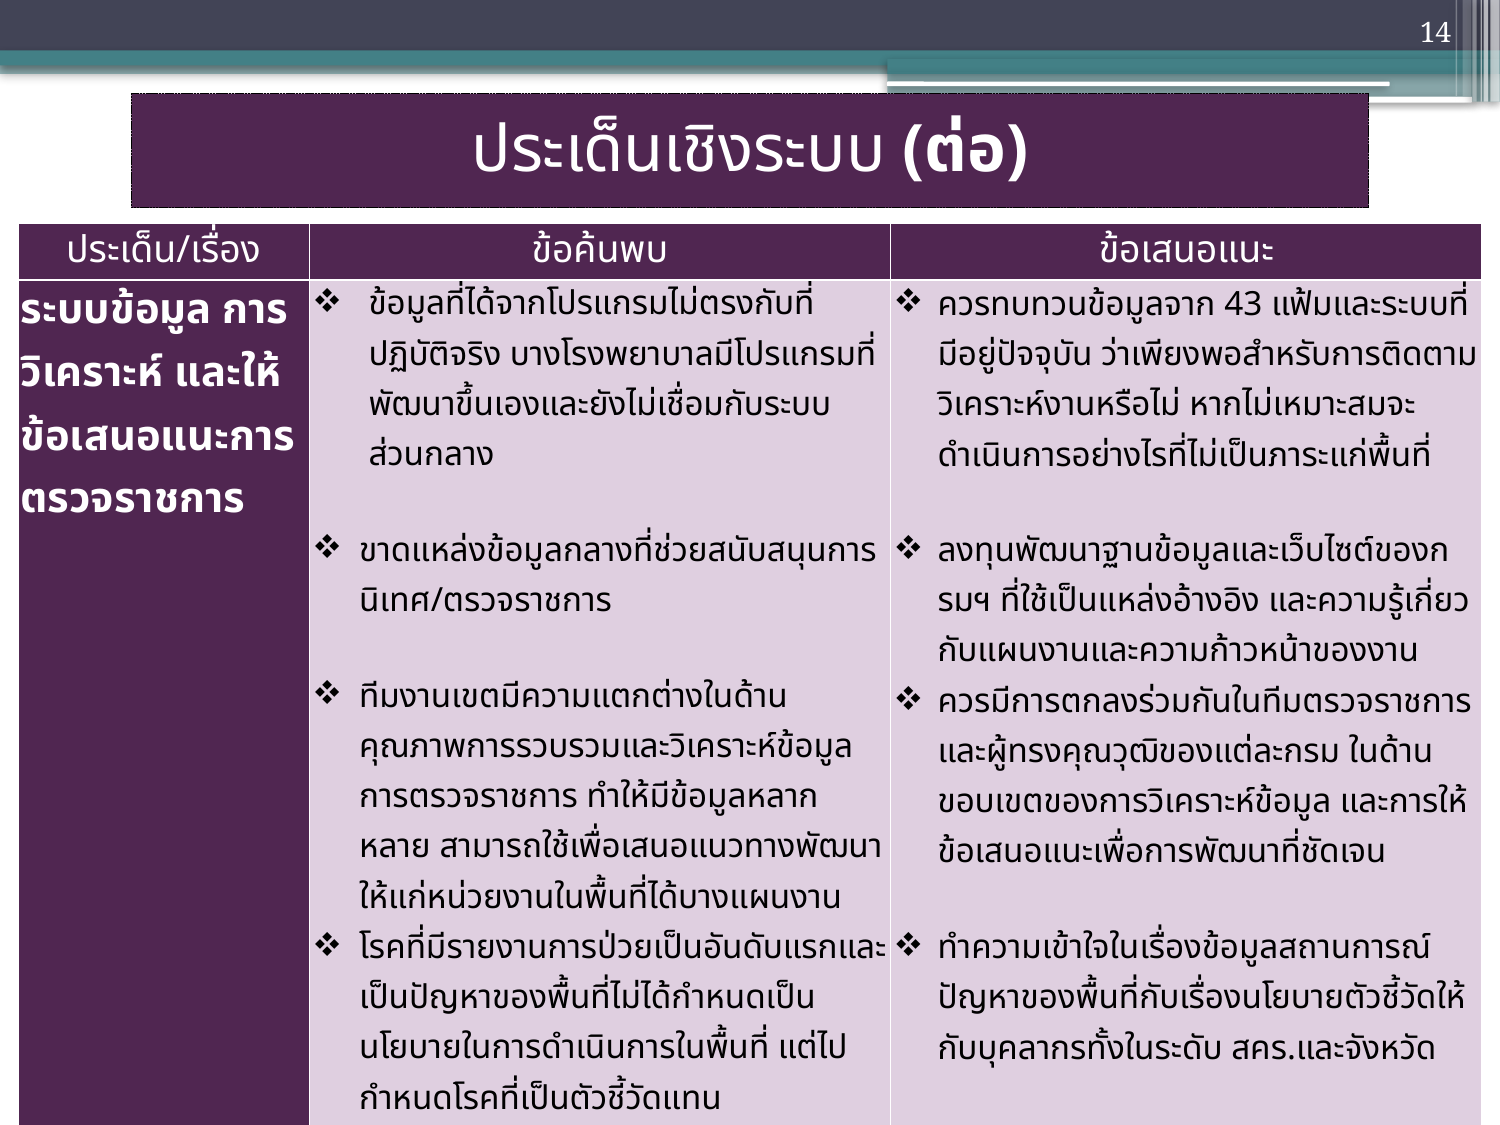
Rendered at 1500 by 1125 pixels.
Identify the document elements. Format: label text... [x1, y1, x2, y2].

table_cell ระบบข้อมูล การวิเคราะห์ และให้ข้อเสนอแนะการตรวจราชการ [19, 281, 309, 1125]
table_header ข้อค้นพบ [310, 224, 890, 279]
table_cell ข้อมูลที่ได้จากโปรแกรมไม่ตรงกับที่ปฏิบัติจริง บางโรงพยาบาลมีโปรแกรมที่พัฒนาขึ้นเองและยังไม่เชื่อมกับระบบส่วนกลาง ขาดแหล่งข้อมูลกลางที่ช่วยสนับสนุนการนิเทศ/ตรวจราชการ ทีมงานเขตมีความแตกต่างในด้านคุณภาพการรวบรวมและวิเคราะห์ข้อมูลการตรวจราชการ ทำให้มีข้อมูลหลากหลาย สามารถใช้เพื่อเสนอแนวทางพัฒนาให้แก่หน่วยงานในพื้นที่ได้บางแผนงาน โรคที่มีรายงานการป่วยเป็นอันดับแรกและเป็นปัญหาของพื้นที่ไม่ได้กำหนดเป็นนโยบายในการดำเนินการในพื้นที่ แต่ไปกำหนดโรคที่เป็นตัวชี้วัดแทน การสรุปผลการตรวจราชการและให้ข้อเสนอแนะเป็นแบบกว้างๆทั่วไป ขาดความเจาะจงและใช้ประโยชน์ได้ [310, 281, 890, 1125]
text_box ประเด็นเชิงระบบ (ต่อ) [131, 93, 1369, 208]
table_cell ควรทบทวนข้อมูลจาก 43 แฟ้มและระบบที่มีอยู่ปัจจุบัน ว่าเพียงพอสำหรับการติดตามวิเคราะห์งานหรือไม่ หากไม่เหมาะสมจะดำเนินการอย่างไรที่ไม่เป็นภาระแก่พื้นที่ ลงทุนพัฒนาฐานข้อมูลและเว็บไซต์ของกรมฯ ที่ใช้เป็นแหล่งอ้างอิง และความรู้เกี่ยวกับแผนงานและความก้าวหน้าของงาน ควรมีการตกลงร่วมกันในทีมตรวจราชการและผู้ทรงคุณวุฒิของแต่ละกรม ในด้านขอบเขตของการวิเคราะห์ข้อมูล และการให้ข้อเสนอแนะเพื่อการพัฒนาที่ชัดเจน ทำความเข้าใจในเรื่องข้อมูลสถานการณ์ปัญหาของพื้นที่กับเรื่องนโยบายตัวชี้วัดให้กับบุคลากรทั้งในระดับ สคร.และจังหวัด [891, 281, 1481, 1125]
table_header ข้อเสนอแนะ [891, 224, 1481, 279]
slide_number 14 [1341, 0, 1466, 61]
table_header ประเด็น/เรื่อง [19, 224, 309, 279]
